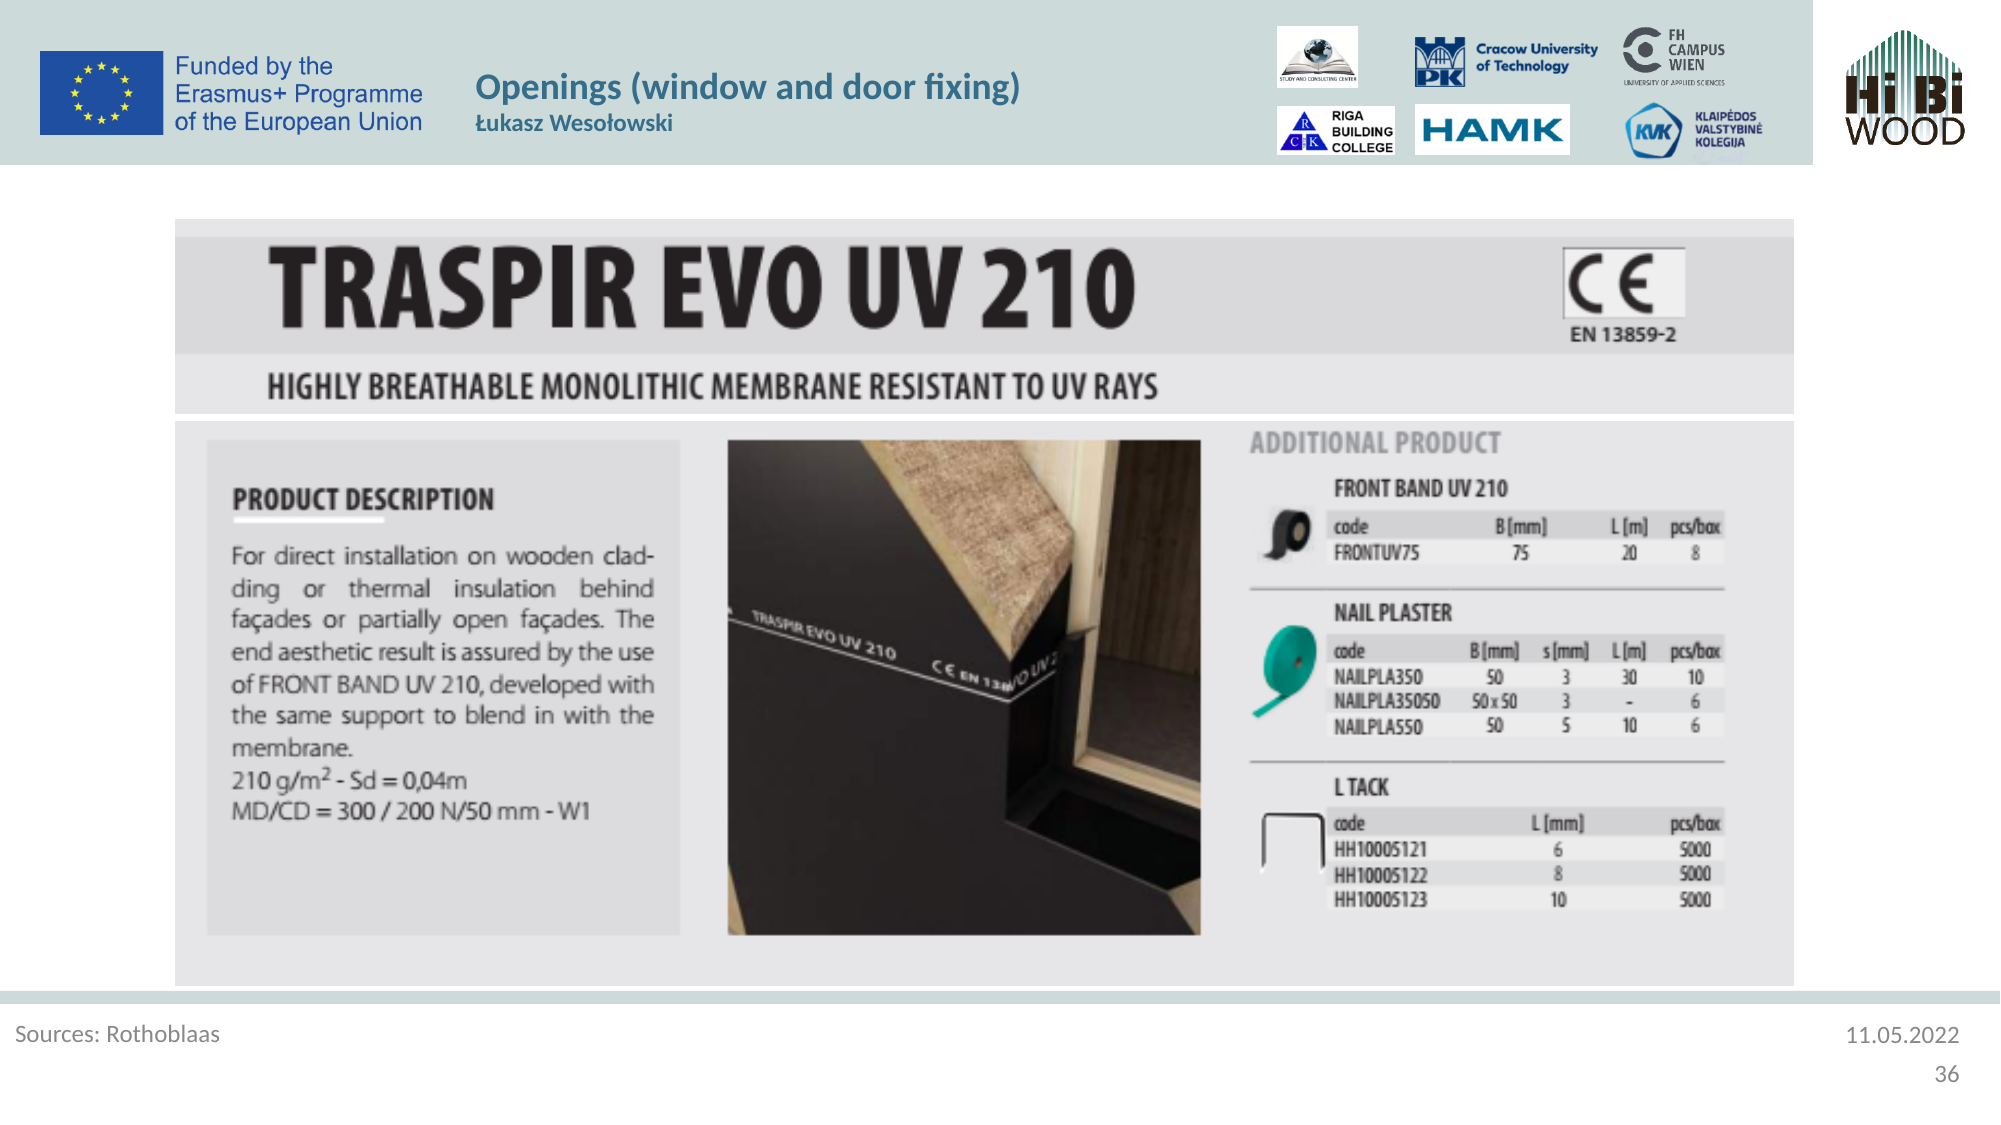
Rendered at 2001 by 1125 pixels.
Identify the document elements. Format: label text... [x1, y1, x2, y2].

picture [40, 51, 422, 135]
text_box Openings (window and door fixing) Łukasz Wesołowski [460, 54, 1520, 145]
picture [175, 421, 1795, 987]
picture [1820, 11, 1987, 168]
slide_number 36 [1524, 1042, 1975, 1103]
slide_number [1524, 1003, 1975, 1042]
picture [1415, 104, 1570, 155]
footer Sources: Rothoblaas [0, 1002, 675, 1063]
picture [1277, 26, 1359, 54]
picture [1621, 25, 1726, 87]
picture [1621, 97, 1766, 171]
picture [175, 219, 1795, 414]
picture [1277, 145, 1395, 155]
picture [1415, 37, 1598, 87]
